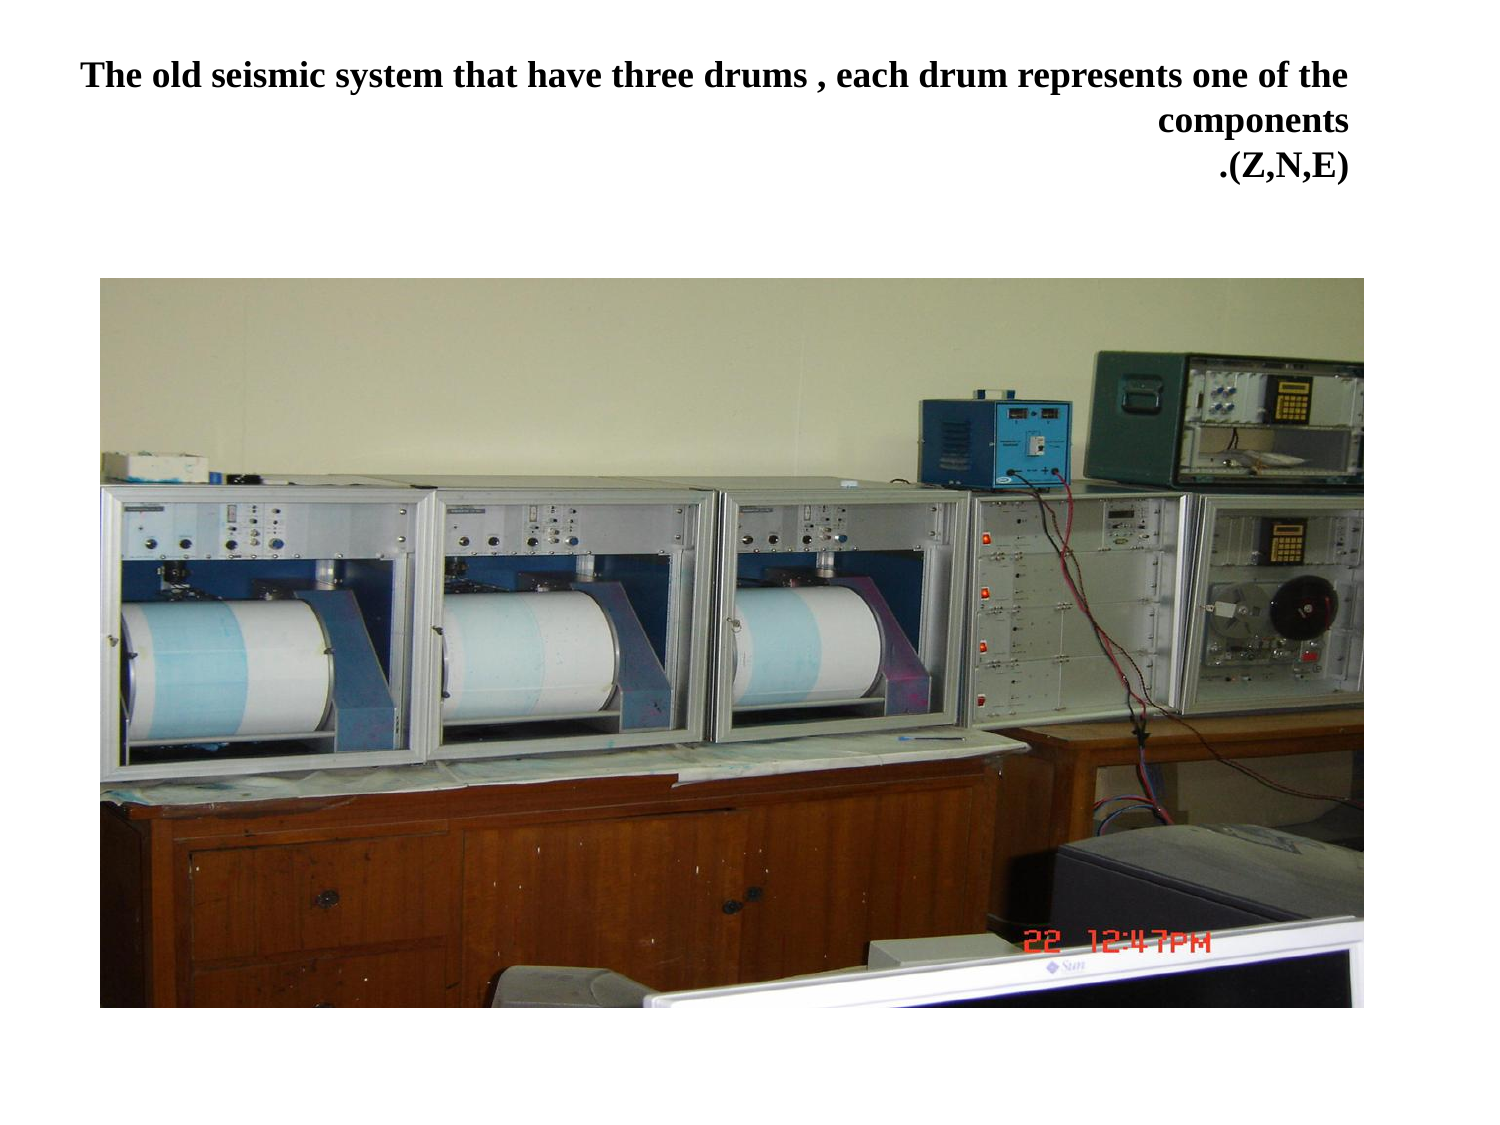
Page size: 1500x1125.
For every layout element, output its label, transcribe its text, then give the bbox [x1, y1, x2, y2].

text_box The old seismic system that have three drums , each drum represents one of the components (Z,N,E). [53, 42, 1365, 238]
picture [99, 278, 1365, 1009]
